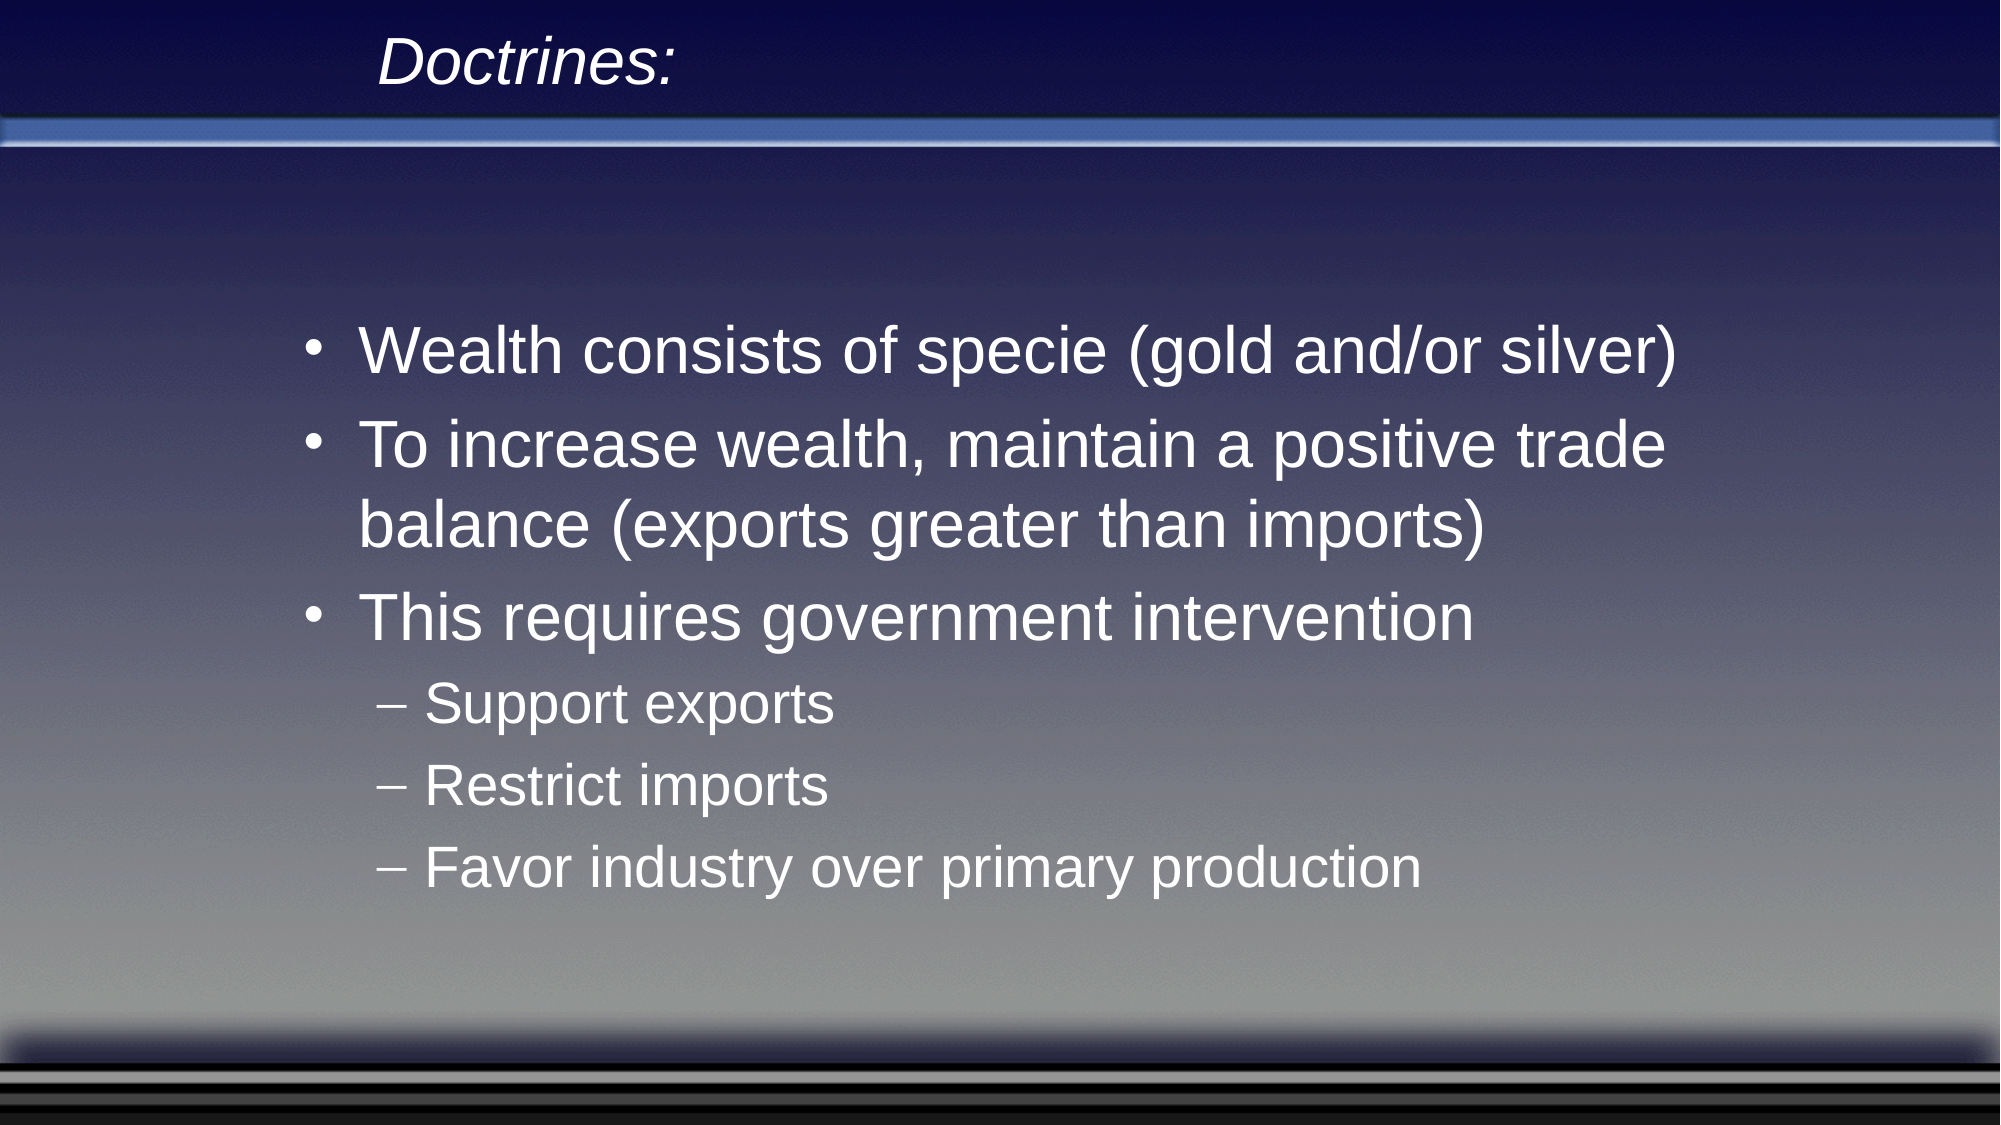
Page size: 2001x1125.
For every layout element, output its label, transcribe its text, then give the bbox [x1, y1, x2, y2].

list Wealth consists of specie (gold and/or silver) To increase wealth, maintain a positive trade balance (exports greater than imports) This requires government intervention Support exports Restrict imports Favor industry over primary production [287, 299, 1725, 1013]
title Doctrines: [362, 0, 1275, 116]
picture [0, 0, 2000, 1125]
